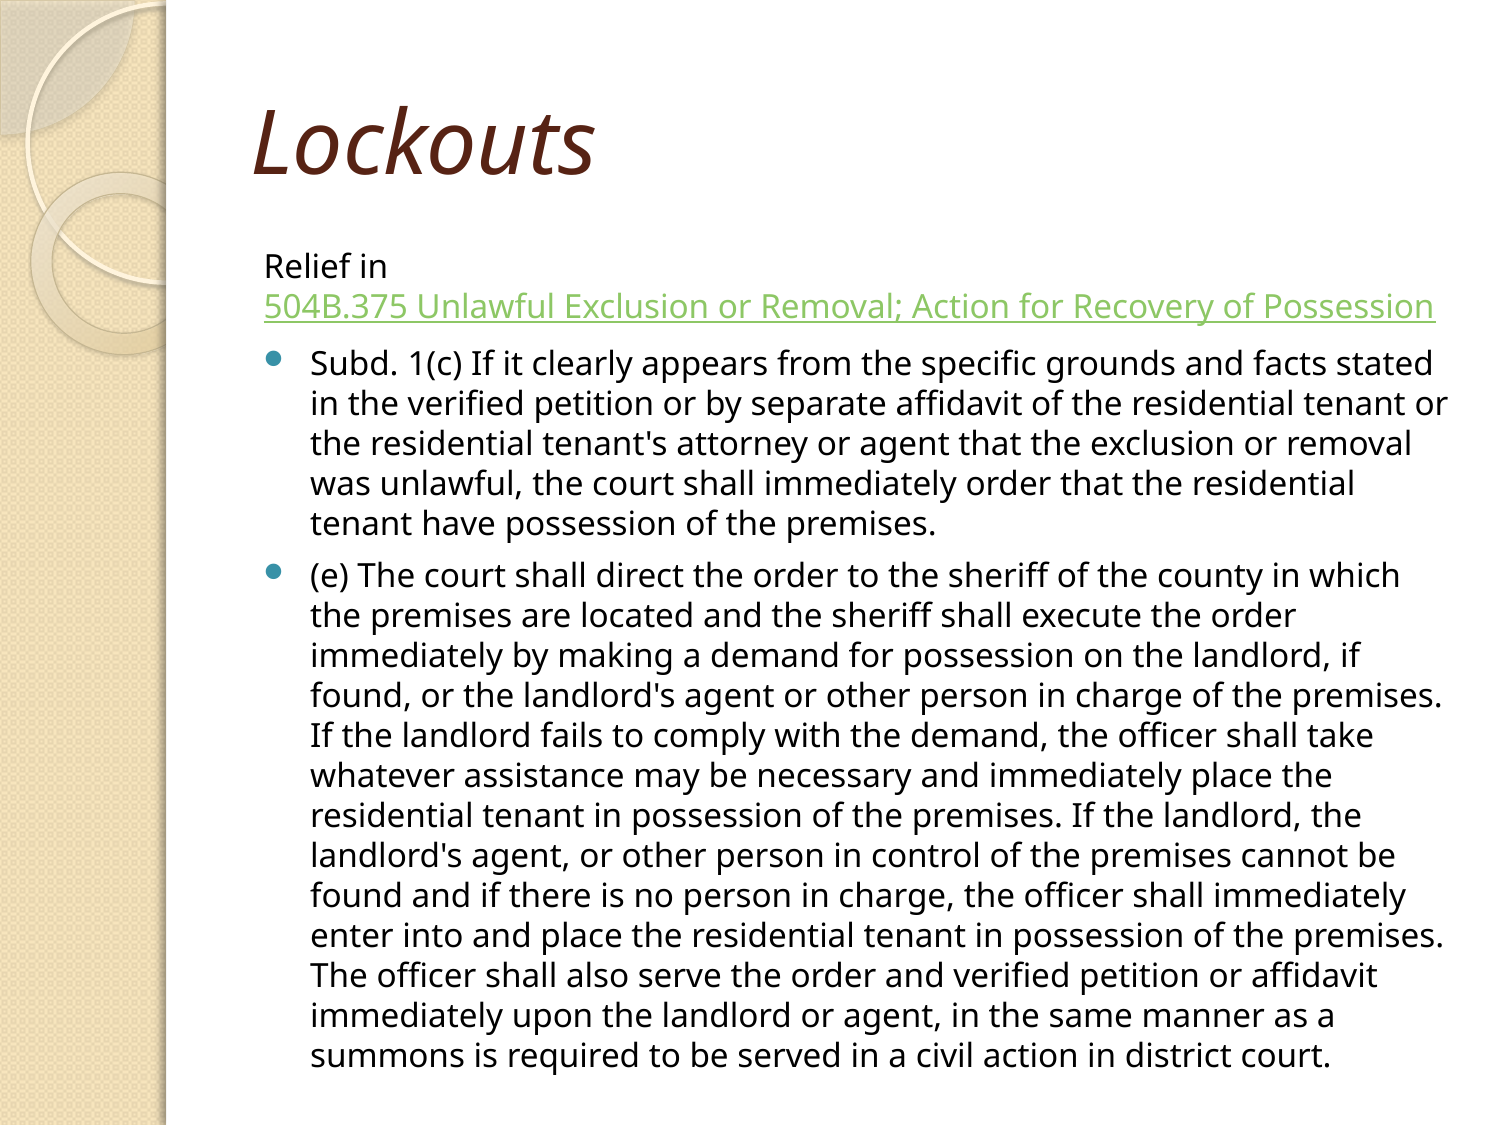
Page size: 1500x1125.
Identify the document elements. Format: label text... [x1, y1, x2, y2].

title Lockouts [235, 45, 1466, 233]
list Relief in 504B.375 Unlawful Exclusion or Removal; Action for Recovery of Possession Subd. 1(c) If it clearly appears from the specific grounds and facts stated in the verified petition or by separate affidavit of the residential tenant or the residential tenant's attorney or agent that the exclusion or removal was unlawful, the court shall immediately order that the residential tenant have possession of the premises. (e) The court shall direct the order to the sheriff of the county in which the premises are located and the sheriff shall execute the order immediately by making a demand for possession on the landlord, if found, or the landlord's agent or other person in charge of the premises. If the landlord fails to comply with the demand, the officer shall take whatever assistance may be necessary and immediately place the residential tenant in possession of the premises. If the landlord, the landlord's agent, or other person in control of the premises cannot be found and if there is no person in charge, the officer shall immediately enter into and place the residential tenant in possession of the premises. The officer shall also serve the order and verified petition or affidavit immediately upon the landlord or agent, in the same manner as a summons is required to be served in a civil action in district court. [235, 237, 1466, 1025]
